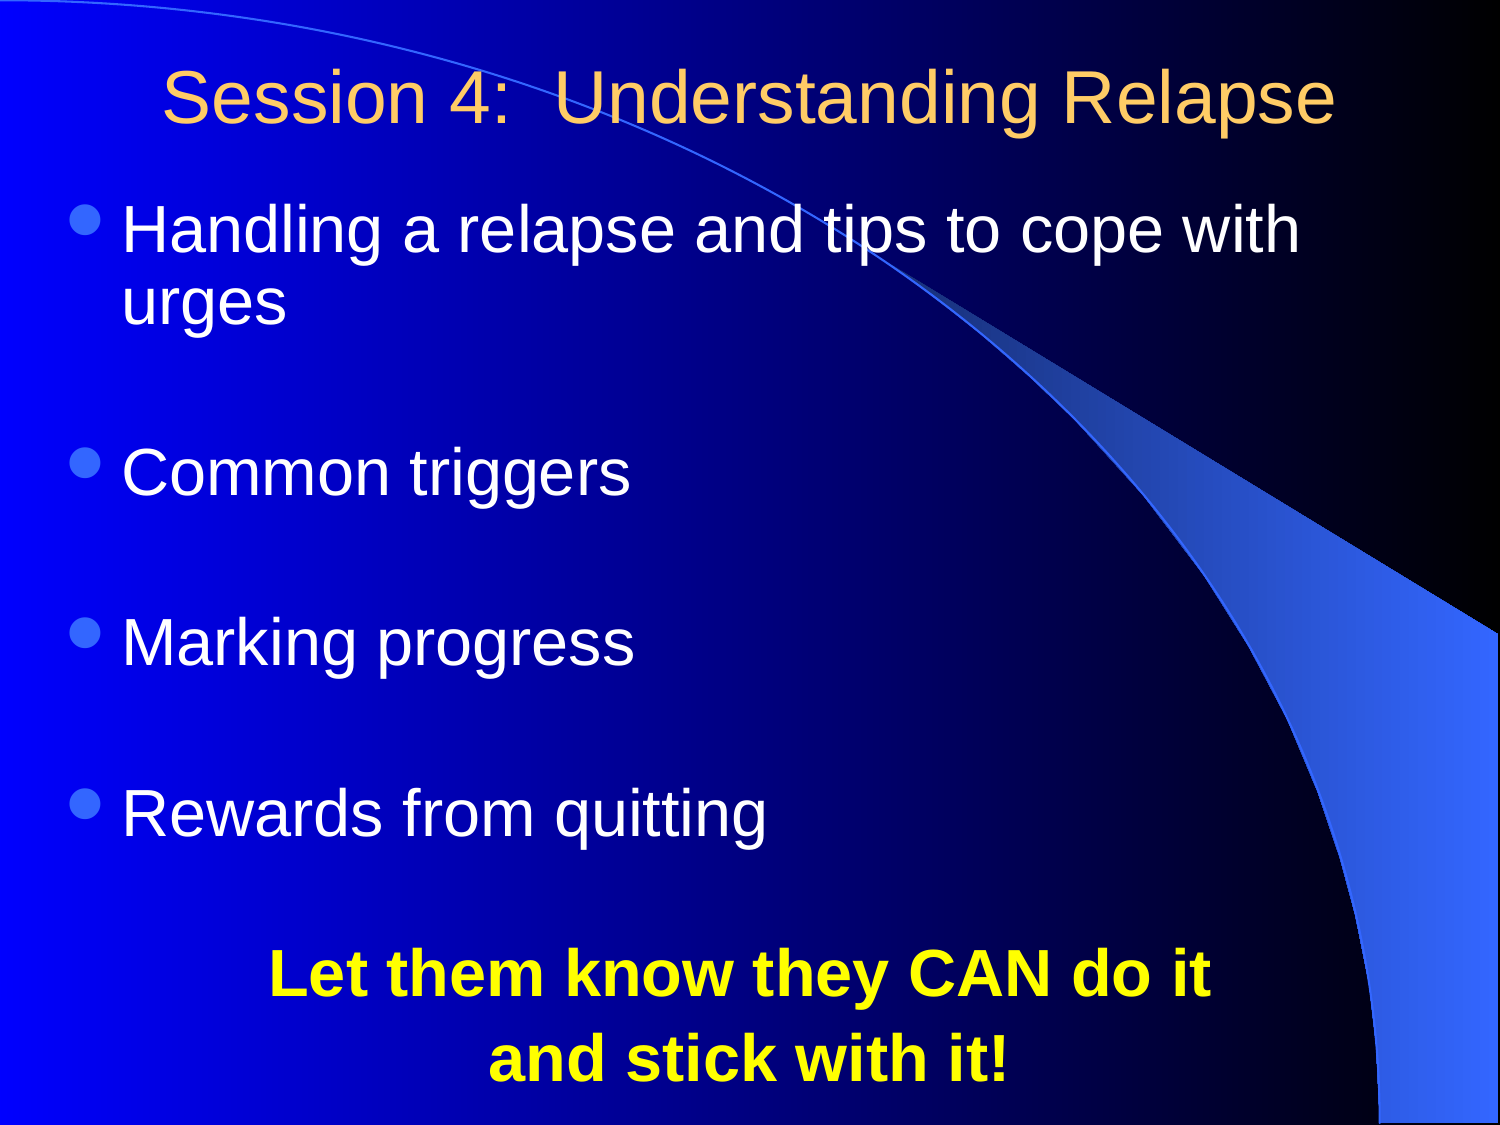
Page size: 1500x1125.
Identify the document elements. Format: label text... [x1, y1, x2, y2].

title Session 4: Understanding Relapse [112, 0, 1388, 187]
list Handling a relapse and tips to cope with urges Common triggers Marking progress Rewards from quitting Let them know they CAN do it and stick with it! [50, 187, 1450, 863]
